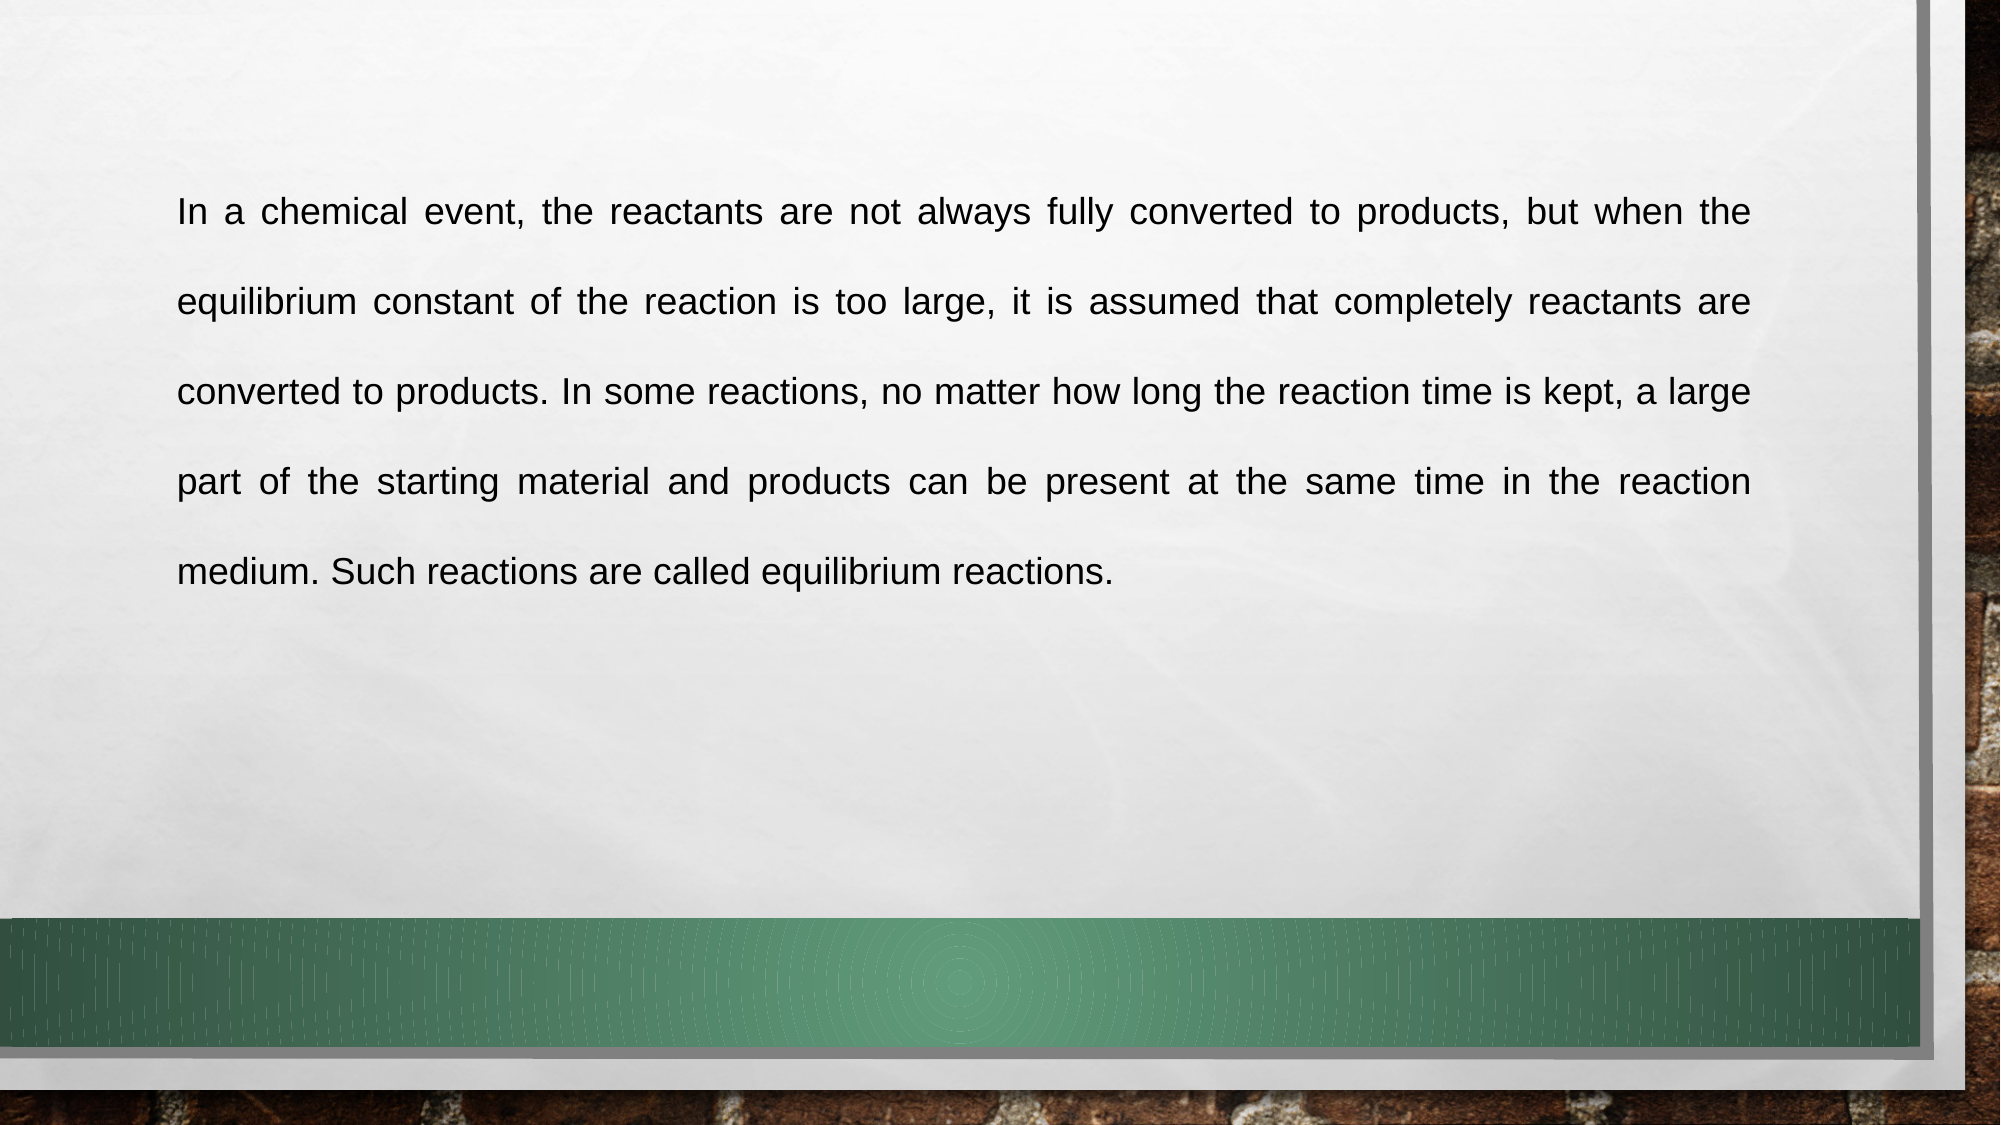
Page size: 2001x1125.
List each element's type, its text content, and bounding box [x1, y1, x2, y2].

picture [0, 0, 2000, 1125]
text_box In a chemical event, the reactants are not always fully converted to products, but when the equilibrium constant of the reaction is too large, it is assumed that completely reactants are converted to products. In some reactions, no matter how long the reaction time is kept, a large part of the starting material and products can be present at the same time in the reaction medium. Such reactions are called equilibrium reactions. [162, 134, 1767, 600]
